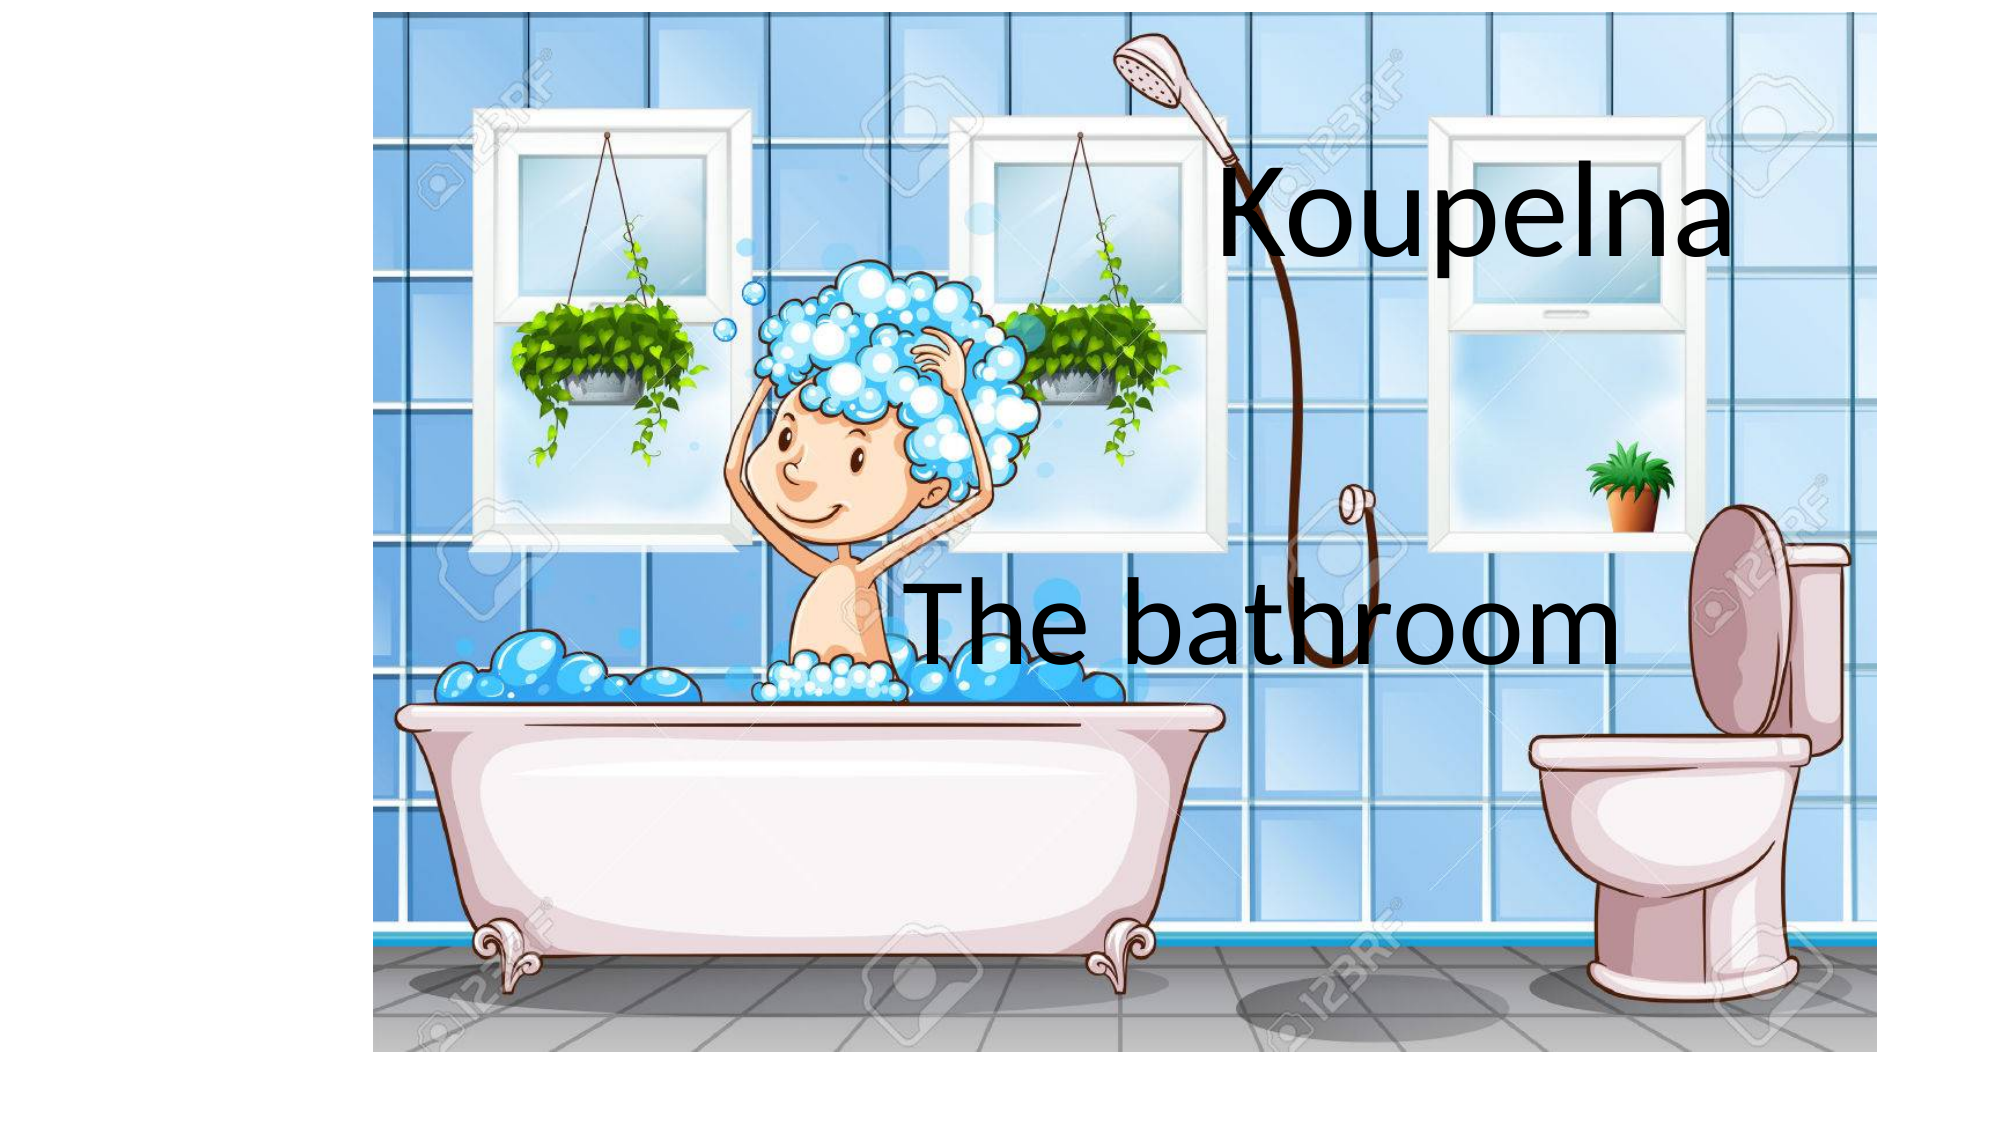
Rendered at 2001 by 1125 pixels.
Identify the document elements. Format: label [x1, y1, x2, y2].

list [373, 12, 1877, 1052]
